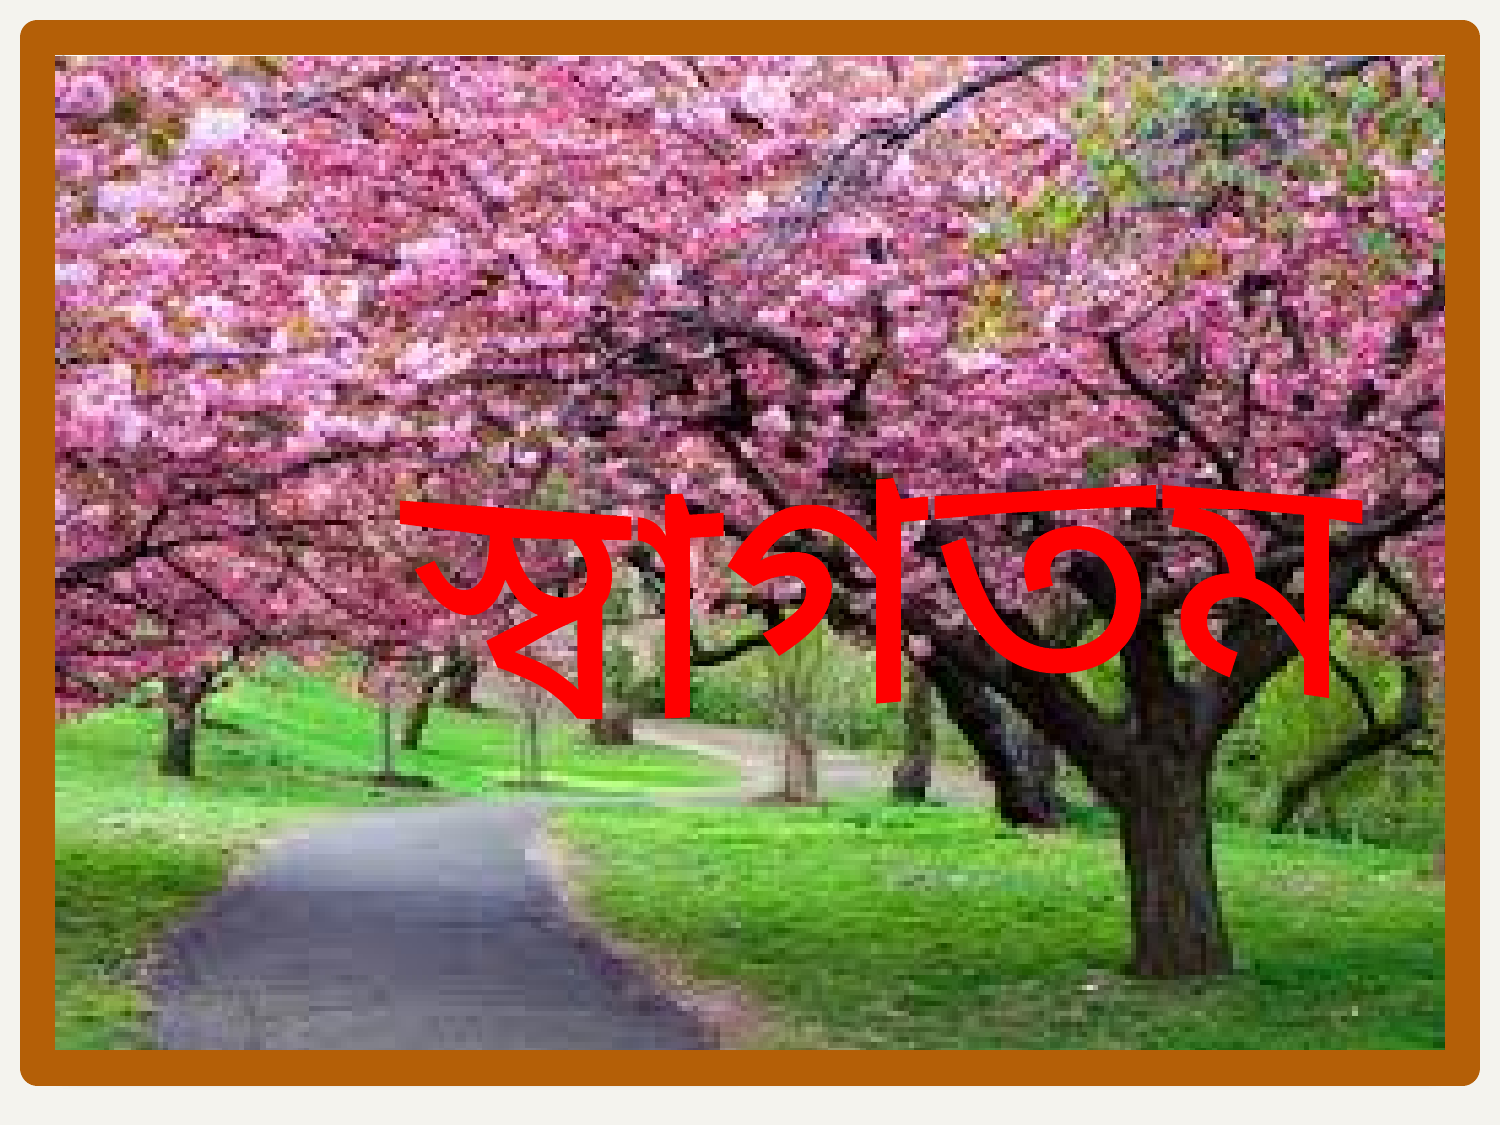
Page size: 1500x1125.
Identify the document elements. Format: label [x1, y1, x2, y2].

picture [49, 56, 1451, 1069]
text_box [37, 37, 1463, 1069]
